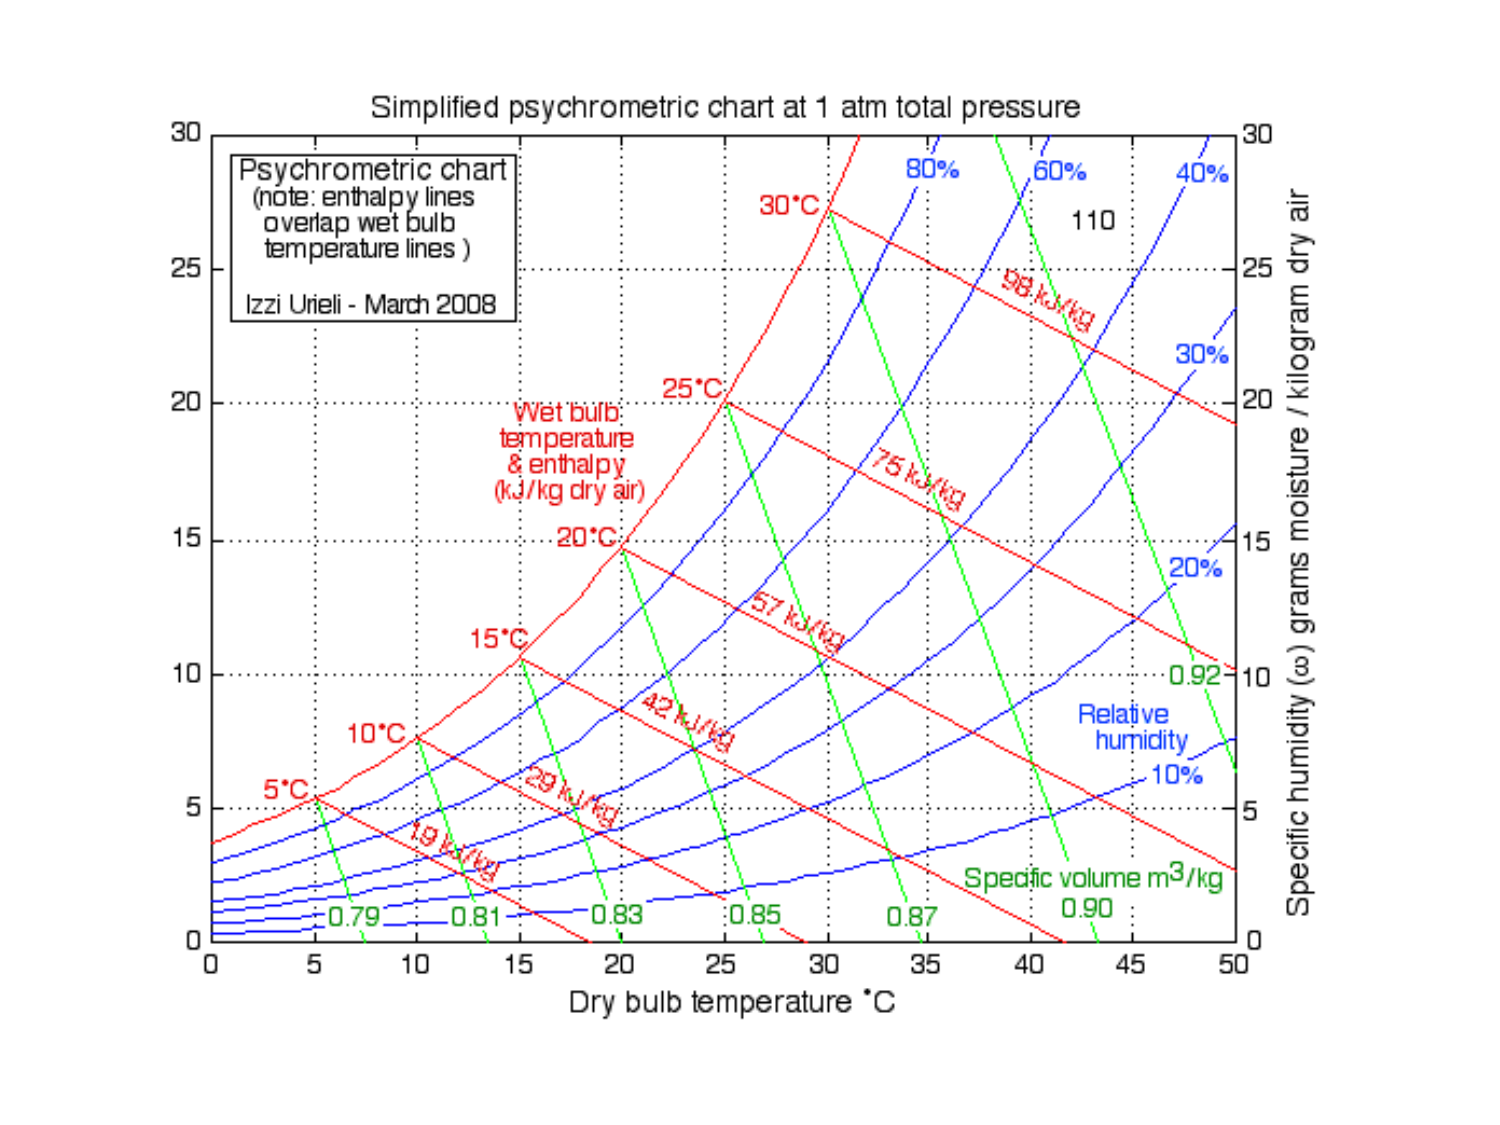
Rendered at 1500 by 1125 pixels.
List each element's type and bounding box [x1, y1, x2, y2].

picture [41, 62, 1368, 1057]
